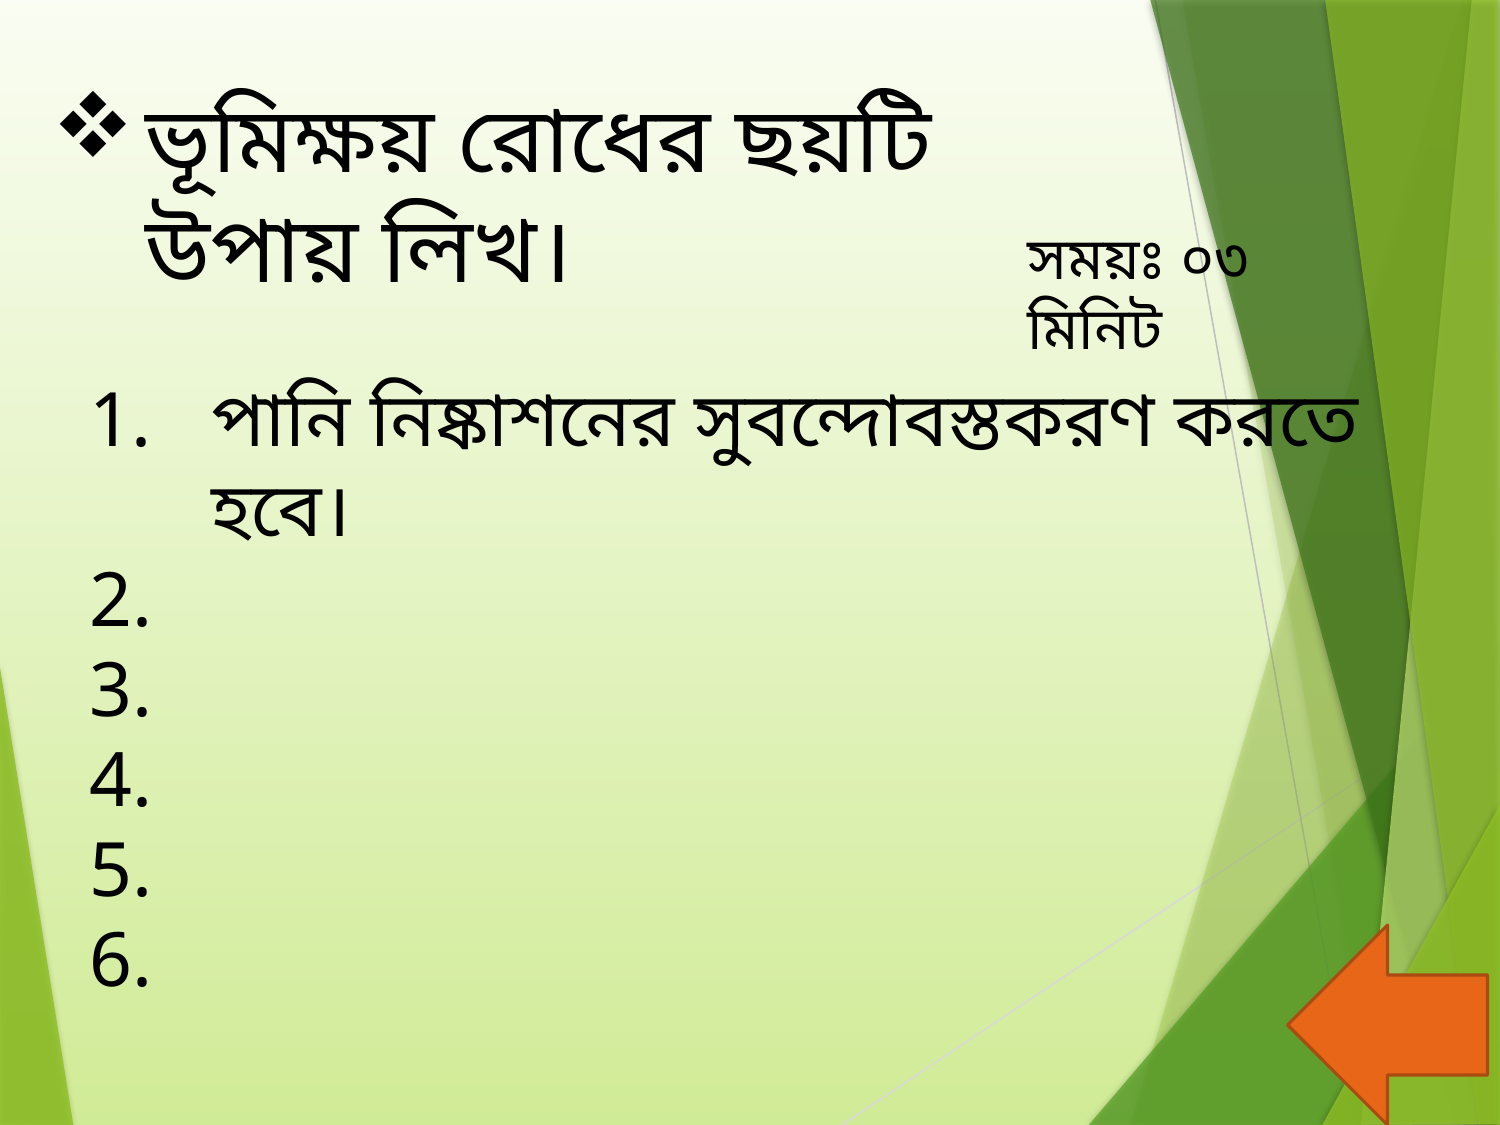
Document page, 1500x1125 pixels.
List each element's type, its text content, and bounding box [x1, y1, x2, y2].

text_box ভূমিক্ষয় রোধের ছয়টি উপায় লিখ। [37, 73, 1143, 309]
text_box [1286, 923, 1490, 1125]
text_box সময়ঃ ০৩ মিনিট [1012, 214, 1400, 364]
text_box পানি নিষ্কাশনের সুবন্দোবস্তকরণ করতে হবে। [75, 364, 1475, 1010]
